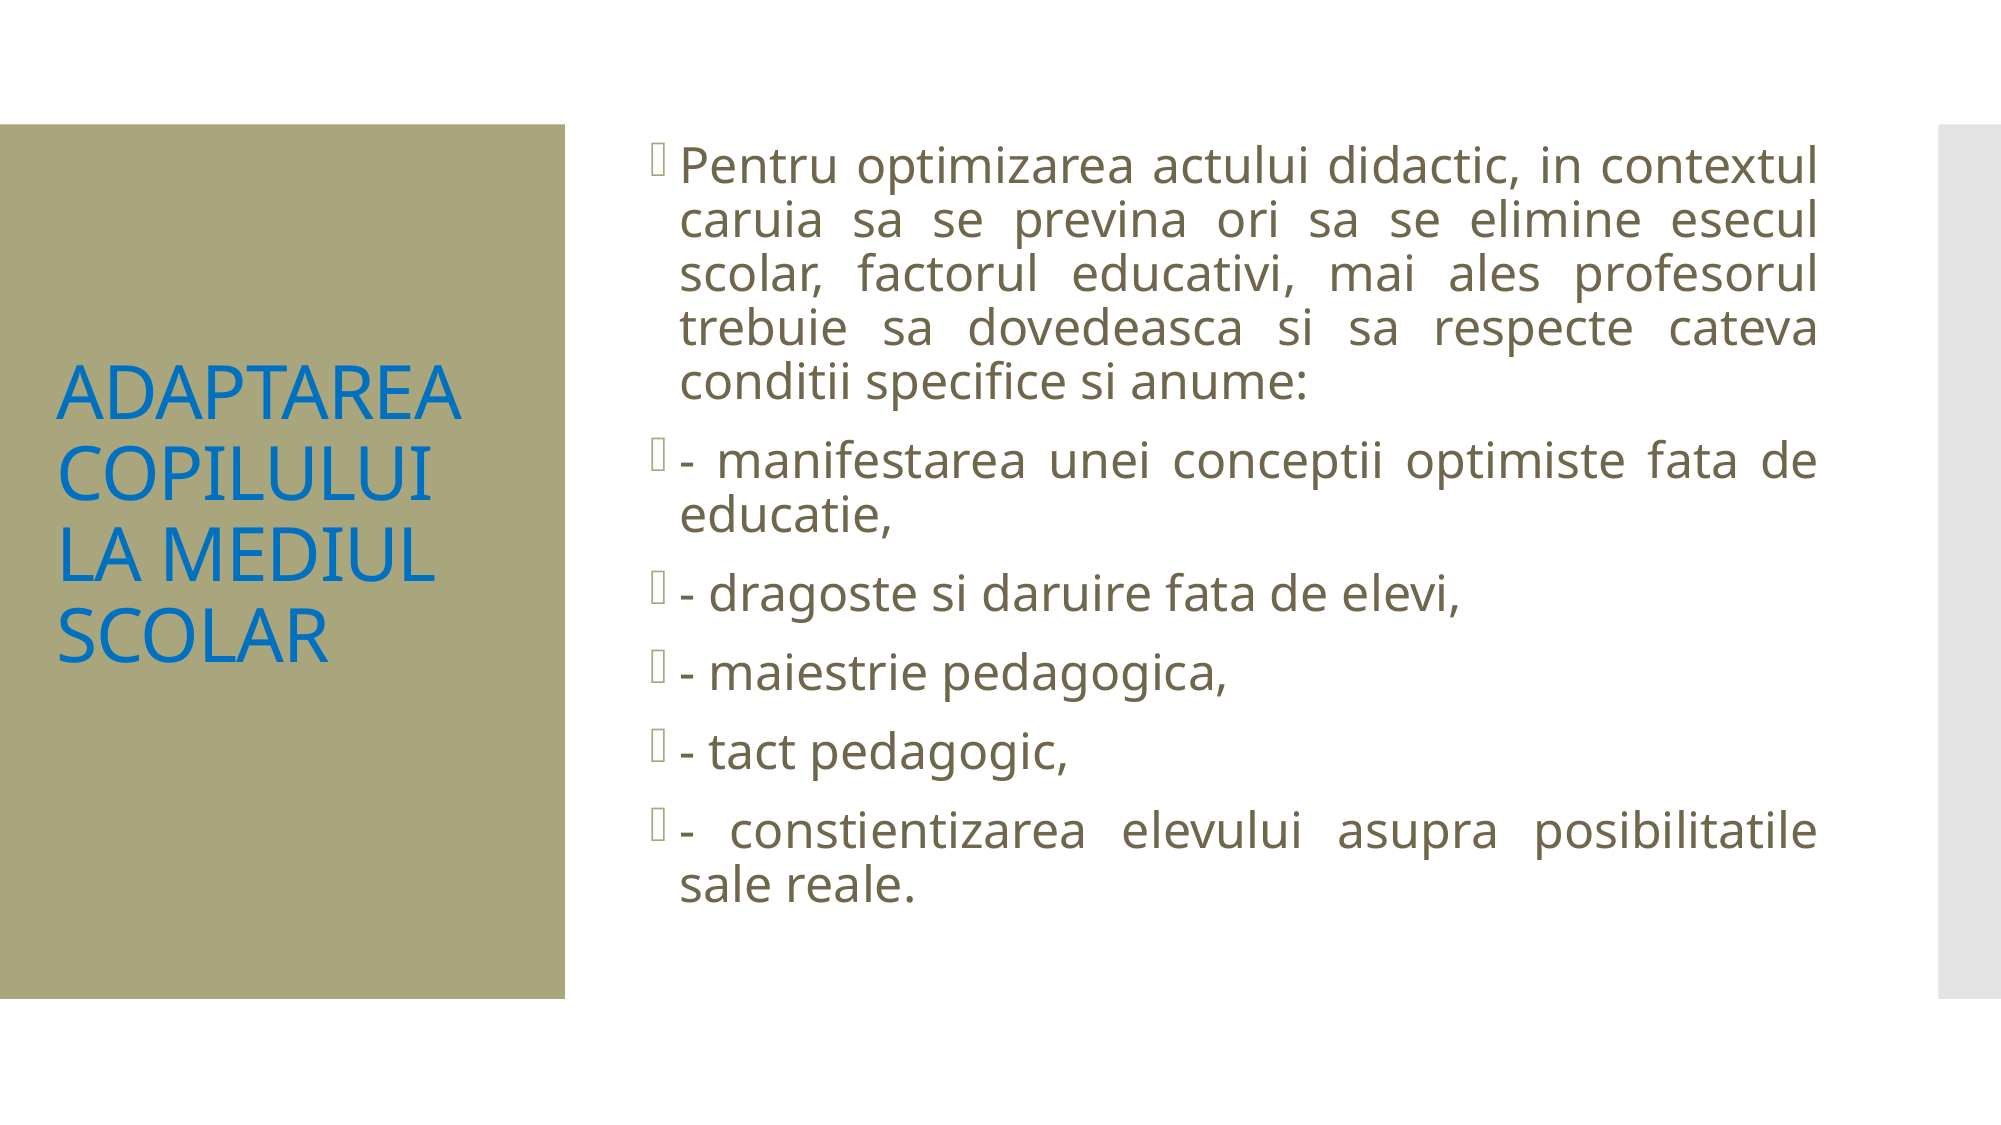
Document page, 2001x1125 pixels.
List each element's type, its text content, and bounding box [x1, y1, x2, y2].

title ADAPTAREA COPILULUI LA MEDIUL SCOLAR [41, 184, 525, 940]
list Pentru optimizarea actului didactic, in contextul caruia sa se previna ori sa se elimine esecul scolar, factorul educativi, mai ales profesorul trebuie sa dovedeasca si sa respecte cateva conditii specifice si anume: - manifestarea unei conceptii optimiste fata de educatie, - dragoste si daruire fata de elevi, - maiestrie pedagogica, - tact pedagogic, - constientizarea elevului asupra posibilitatile sale reale. [634, 141, 1835, 982]
